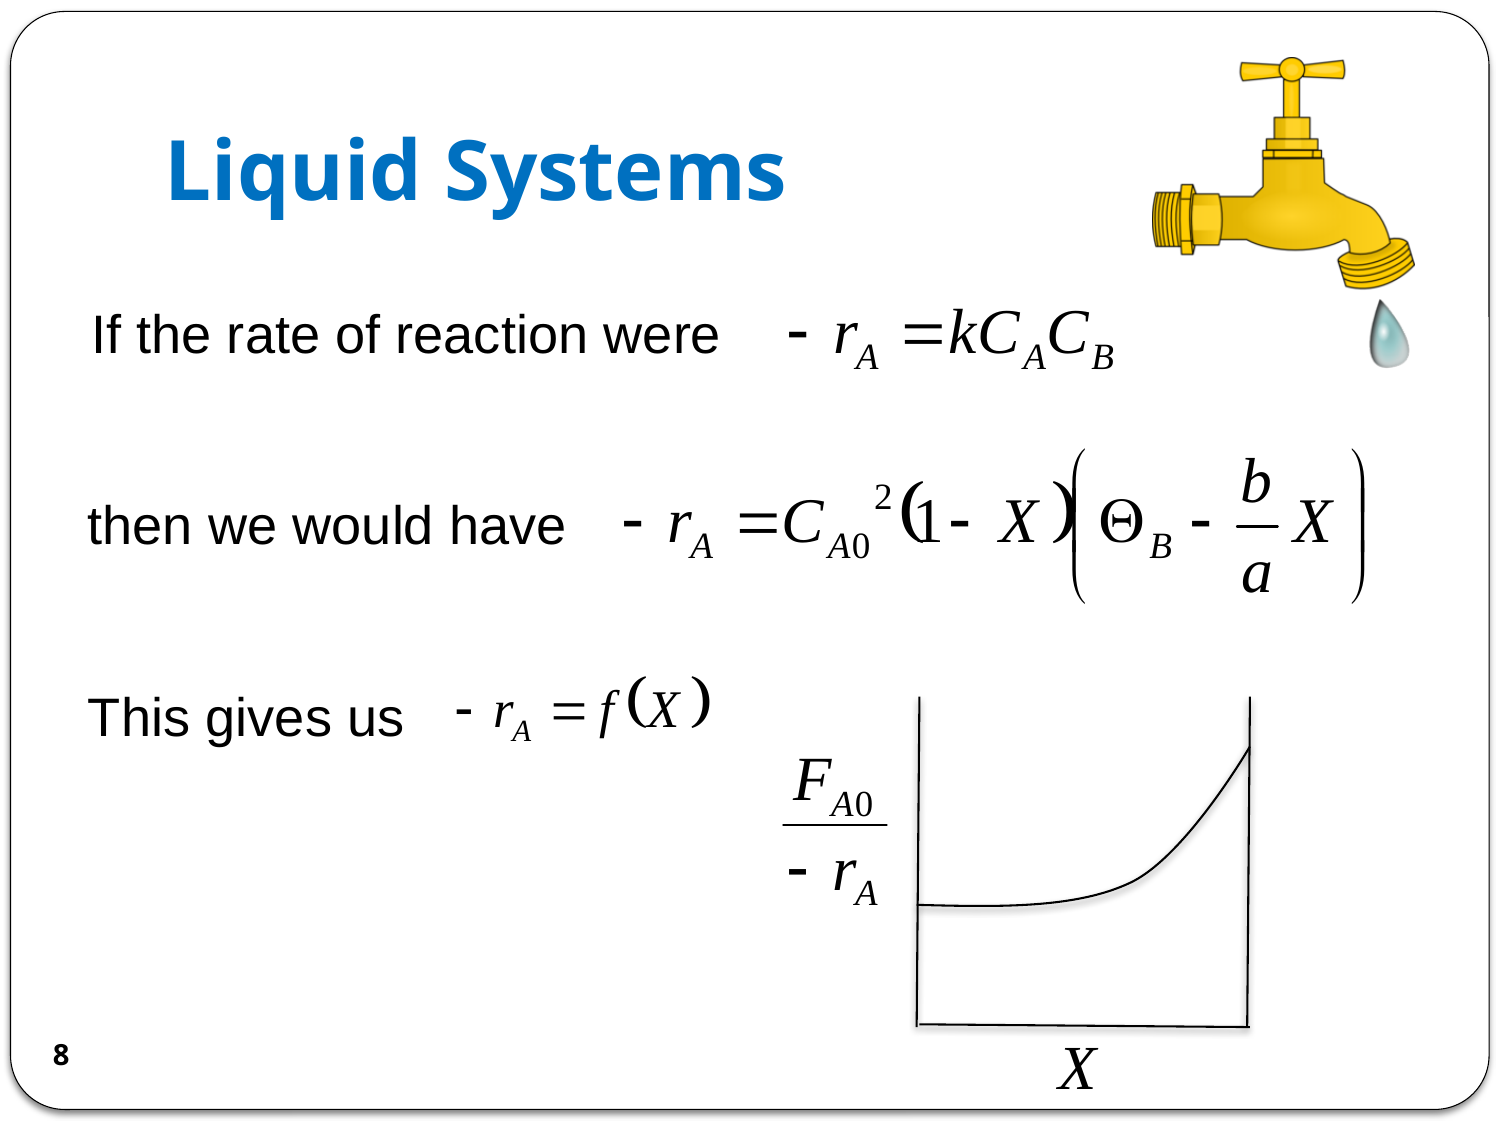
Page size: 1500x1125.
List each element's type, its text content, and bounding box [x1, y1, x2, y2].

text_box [73, 289, 1129, 380]
title Liquid Systems [150, 45, 1425, 233]
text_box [70, 436, 1382, 617]
slide_number 8 [23, 1018, 99, 1094]
picture [1151, 57, 1415, 373]
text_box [71, 674, 713, 756]
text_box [772, 696, 1251, 1096]
